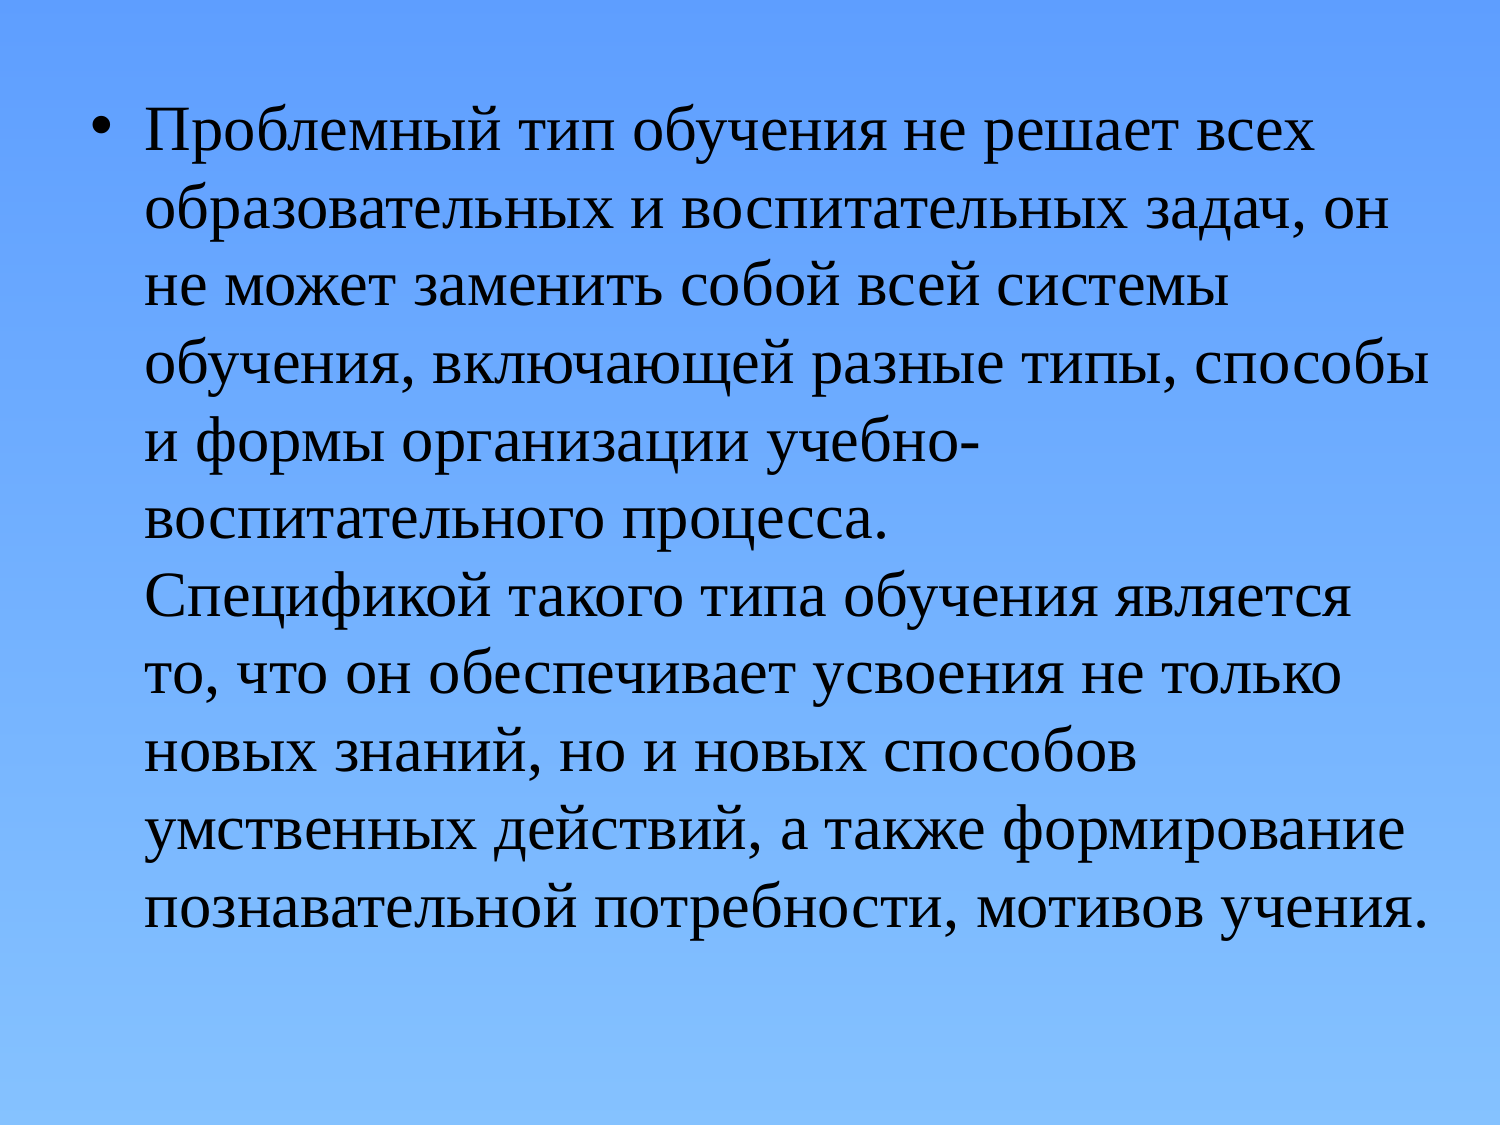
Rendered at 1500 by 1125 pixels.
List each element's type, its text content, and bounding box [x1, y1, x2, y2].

list Проблемный тип обучения не решает всех образовательных и воспитательных задач, он не может заменить собой всей системы обучения, включающей разные типы, способы и формы организации учебно-воспитательного процесса. Спецификой такого типа обучения является то, что он обеспечивает усвоения не только новых знаний, но и новых способов умственных действий, а также формирование познавательной потребности, мотивов учения. [75, 78, 1459, 1005]
